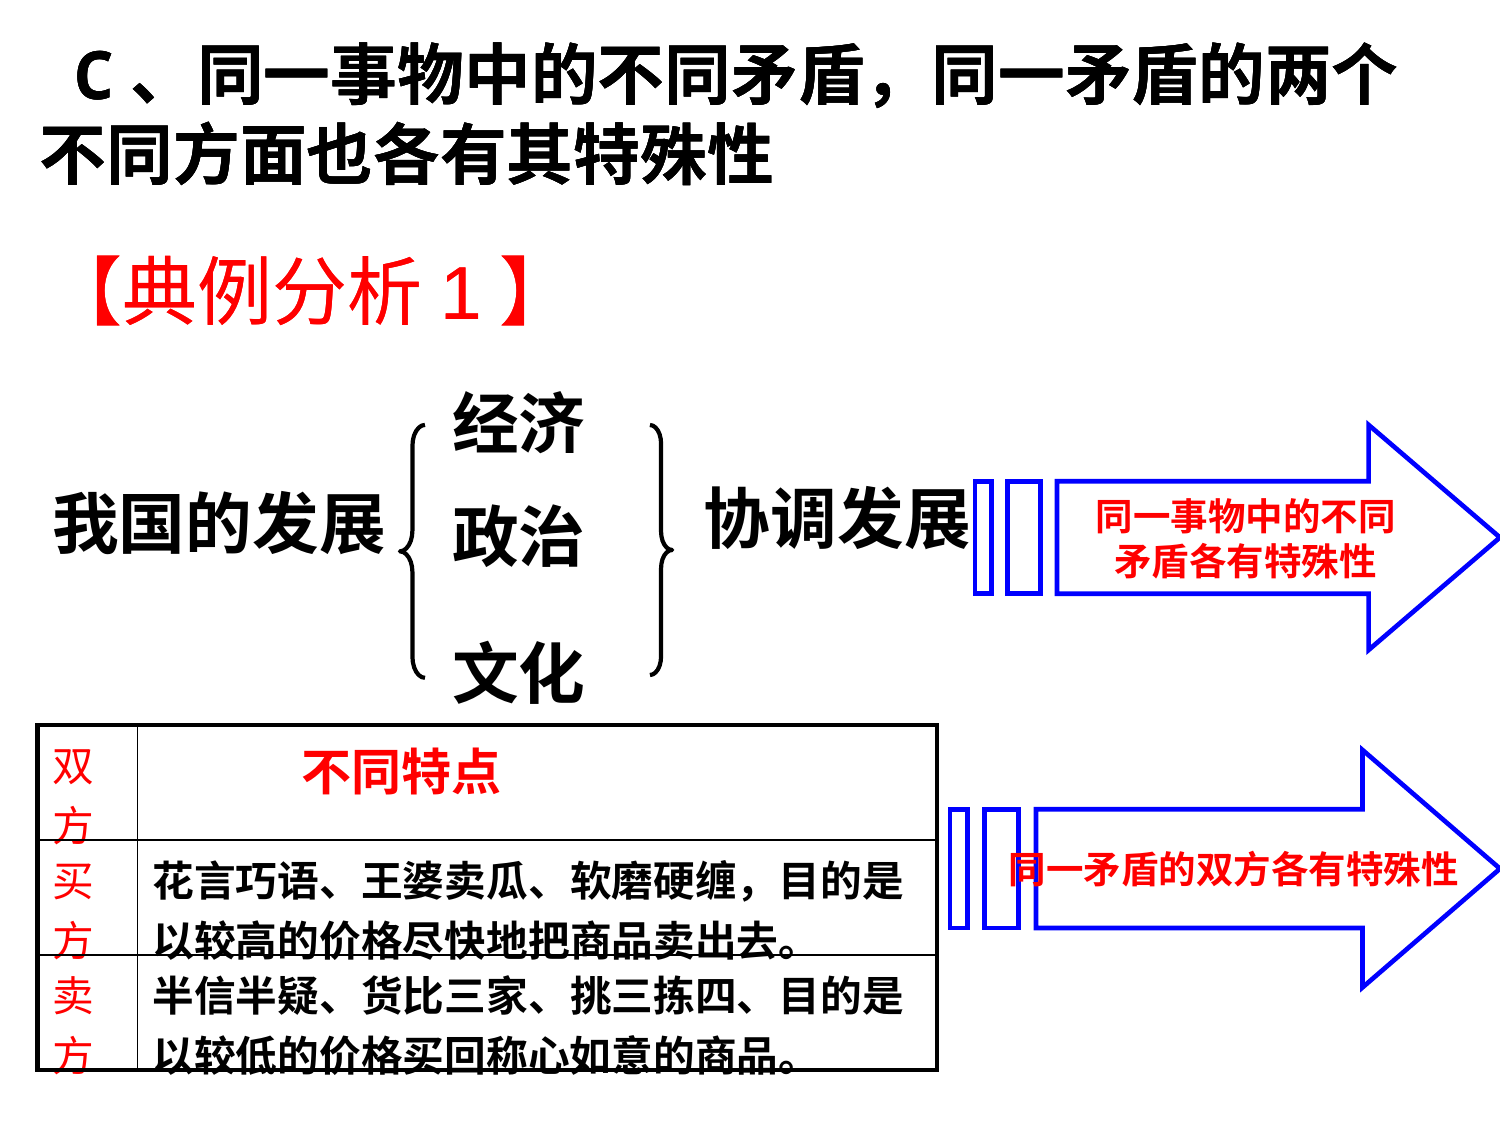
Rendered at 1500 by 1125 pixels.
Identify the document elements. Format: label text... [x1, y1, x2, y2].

text_box 文化 [437, 624, 625, 720]
table_cell 半信半疑、货比三家、挑三拣四、目的是以较低的价格买回称心如意的商品。 [138, 956, 935, 1068]
text_box C、同一事物中的不同矛盾，同一矛盾的两个不同方面也各有其特殊性 [24, 25, 1467, 201]
text_box 政治 [437, 487, 631, 583]
text_box 同一矛盾的双方各有特殊性 [984, 809, 1019, 929]
table_header 不同特点 [138, 727, 935, 839]
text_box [649, 424, 1051, 676]
table_cell 卖方 [40, 956, 137, 1068]
text_box 我国的发展 [37, 474, 404, 570]
text_box [404, 424, 425, 678]
text_box 同一事物中的不同 矛盾各有特殊性 [1056, 424, 1500, 650]
text_box 【典例分析1】 [32, 237, 590, 343]
text_box 经济 [437, 374, 625, 470]
table_cell 买方 [40, 841, 137, 954]
table_cell 花言巧语、王婆卖瓜、软磨硬缠，目的是以较高的价格尽快地把商品卖出去。 [138, 841, 935, 954]
text_box 同一矛盾的双方各有特殊性 [950, 809, 968, 929]
text_box 同一矛盾的双方各有特殊性 [1035, 749, 1500, 988]
table_header 双方 [40, 727, 137, 839]
